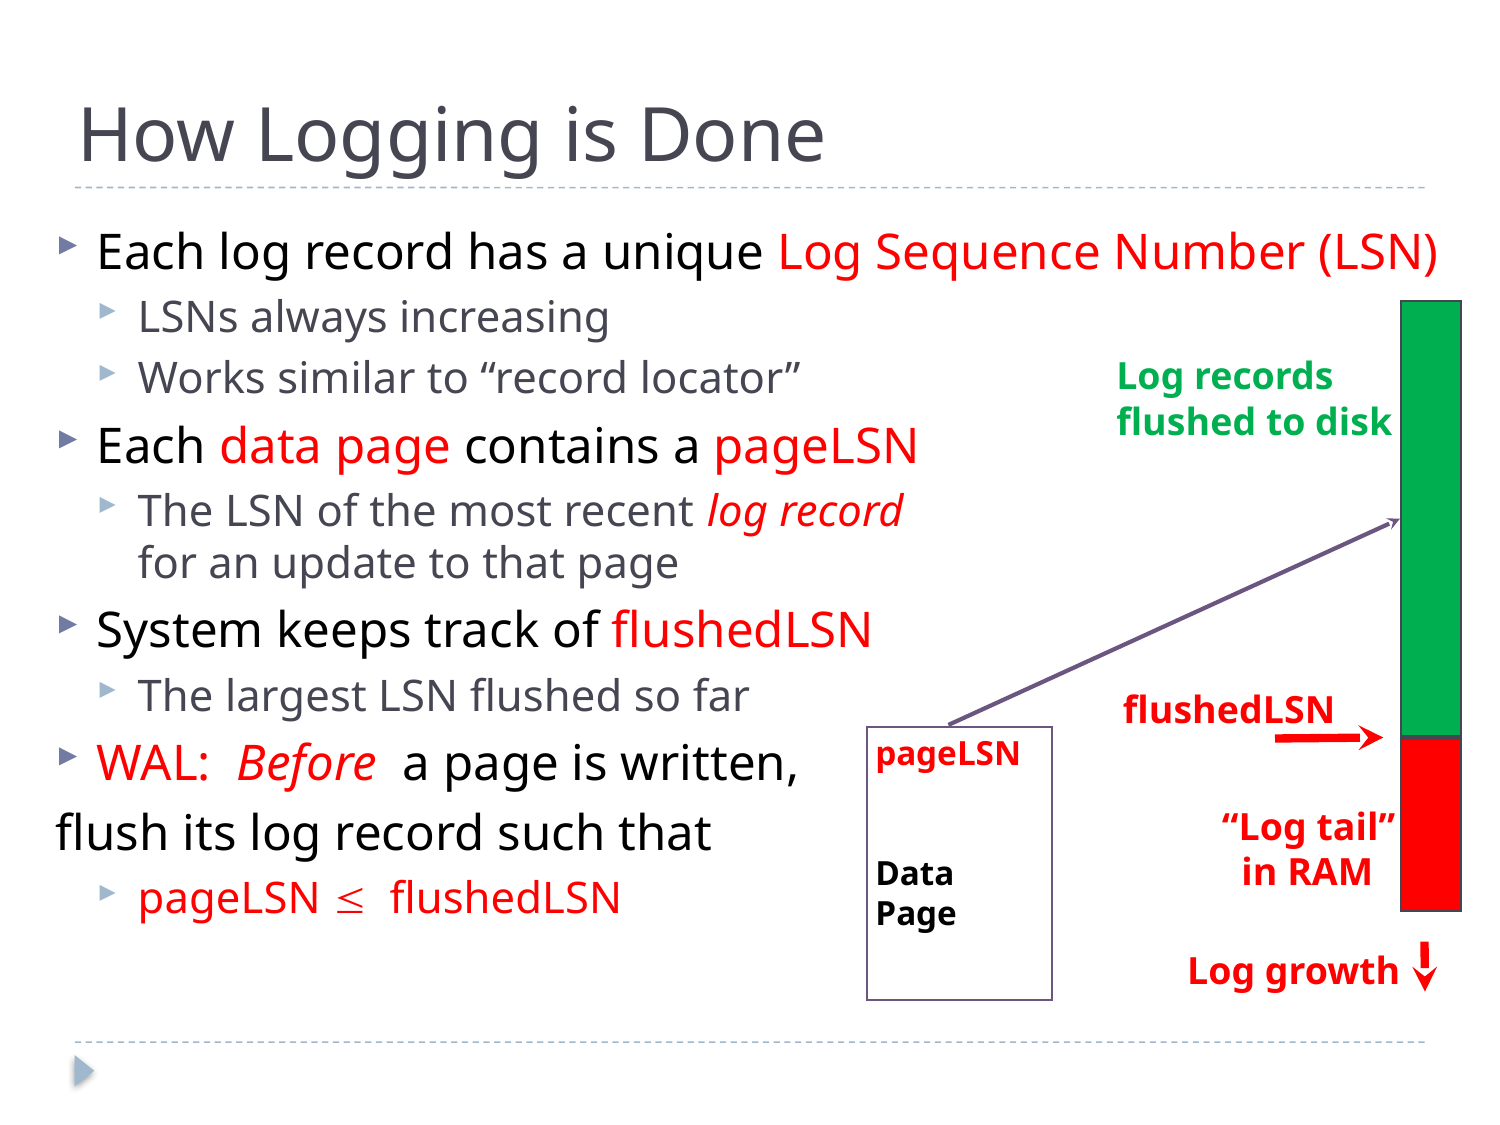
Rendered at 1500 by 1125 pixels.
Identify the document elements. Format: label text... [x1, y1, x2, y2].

text_box [1386, 518, 1400, 530]
list Each log record has a unique Log Sequence Number (LSN) LSNs always increasing Works similar to “record locator” Each data page contains a pageLSN The LSN of the most recent log record for an update to that page System keeps track of flushedLSN The largest LSN flushed so far WAL: Before a page is written, flush its log record such that pageLSN £ flushedLSN [41, 212, 1462, 994]
text_box [112, 1024, 425, 1100]
text_box Log records flushed to disk [1101, 345, 1408, 450]
text_box “Log tail” in RAM [1207, 795, 1411, 900]
text_box [1418, 979, 1432, 992]
title How Logging is Done [62, 2, 944, 184]
text_box flushedLSN [1108, 678, 1351, 738]
text_box Log growth [1172, 939, 1416, 1000]
text_box [1401, 738, 1462, 912]
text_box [862, 724, 1053, 1001]
text_box [1370, 731, 1384, 744]
text_box [1401, 301, 1462, 737]
text_box [512, 1024, 988, 1100]
